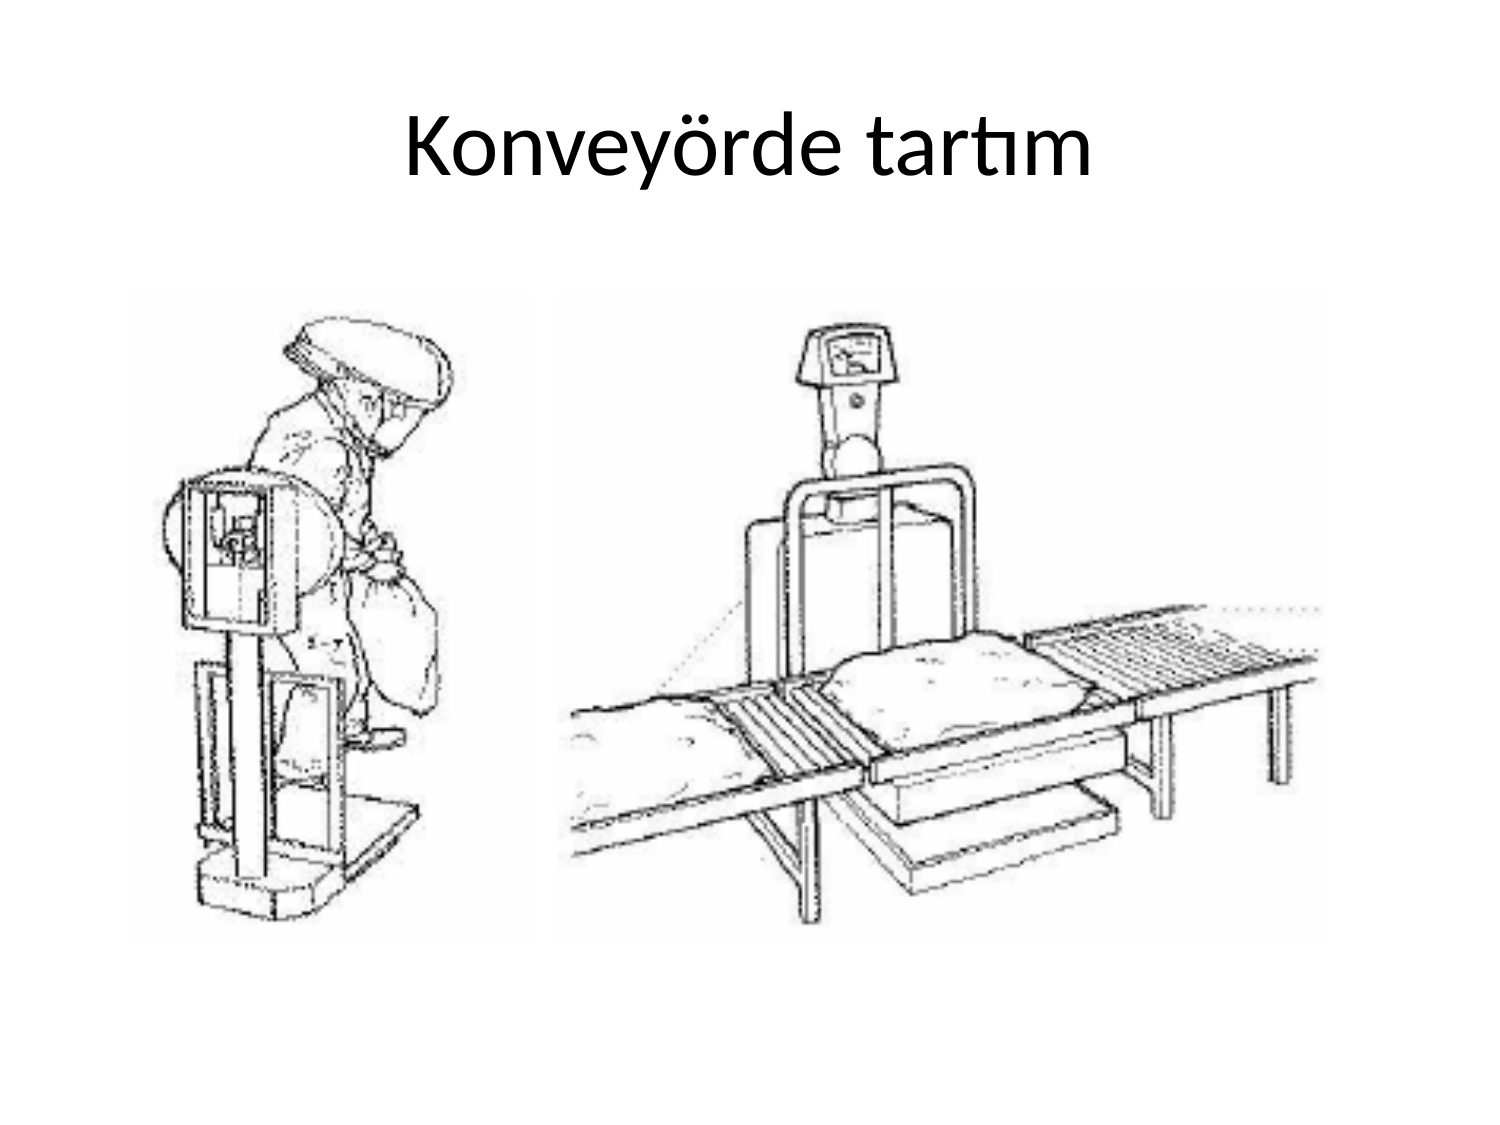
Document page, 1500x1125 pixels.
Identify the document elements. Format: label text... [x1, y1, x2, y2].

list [52, 266, 1364, 977]
title Konveyörde tartım [74, 44, 1426, 233]
